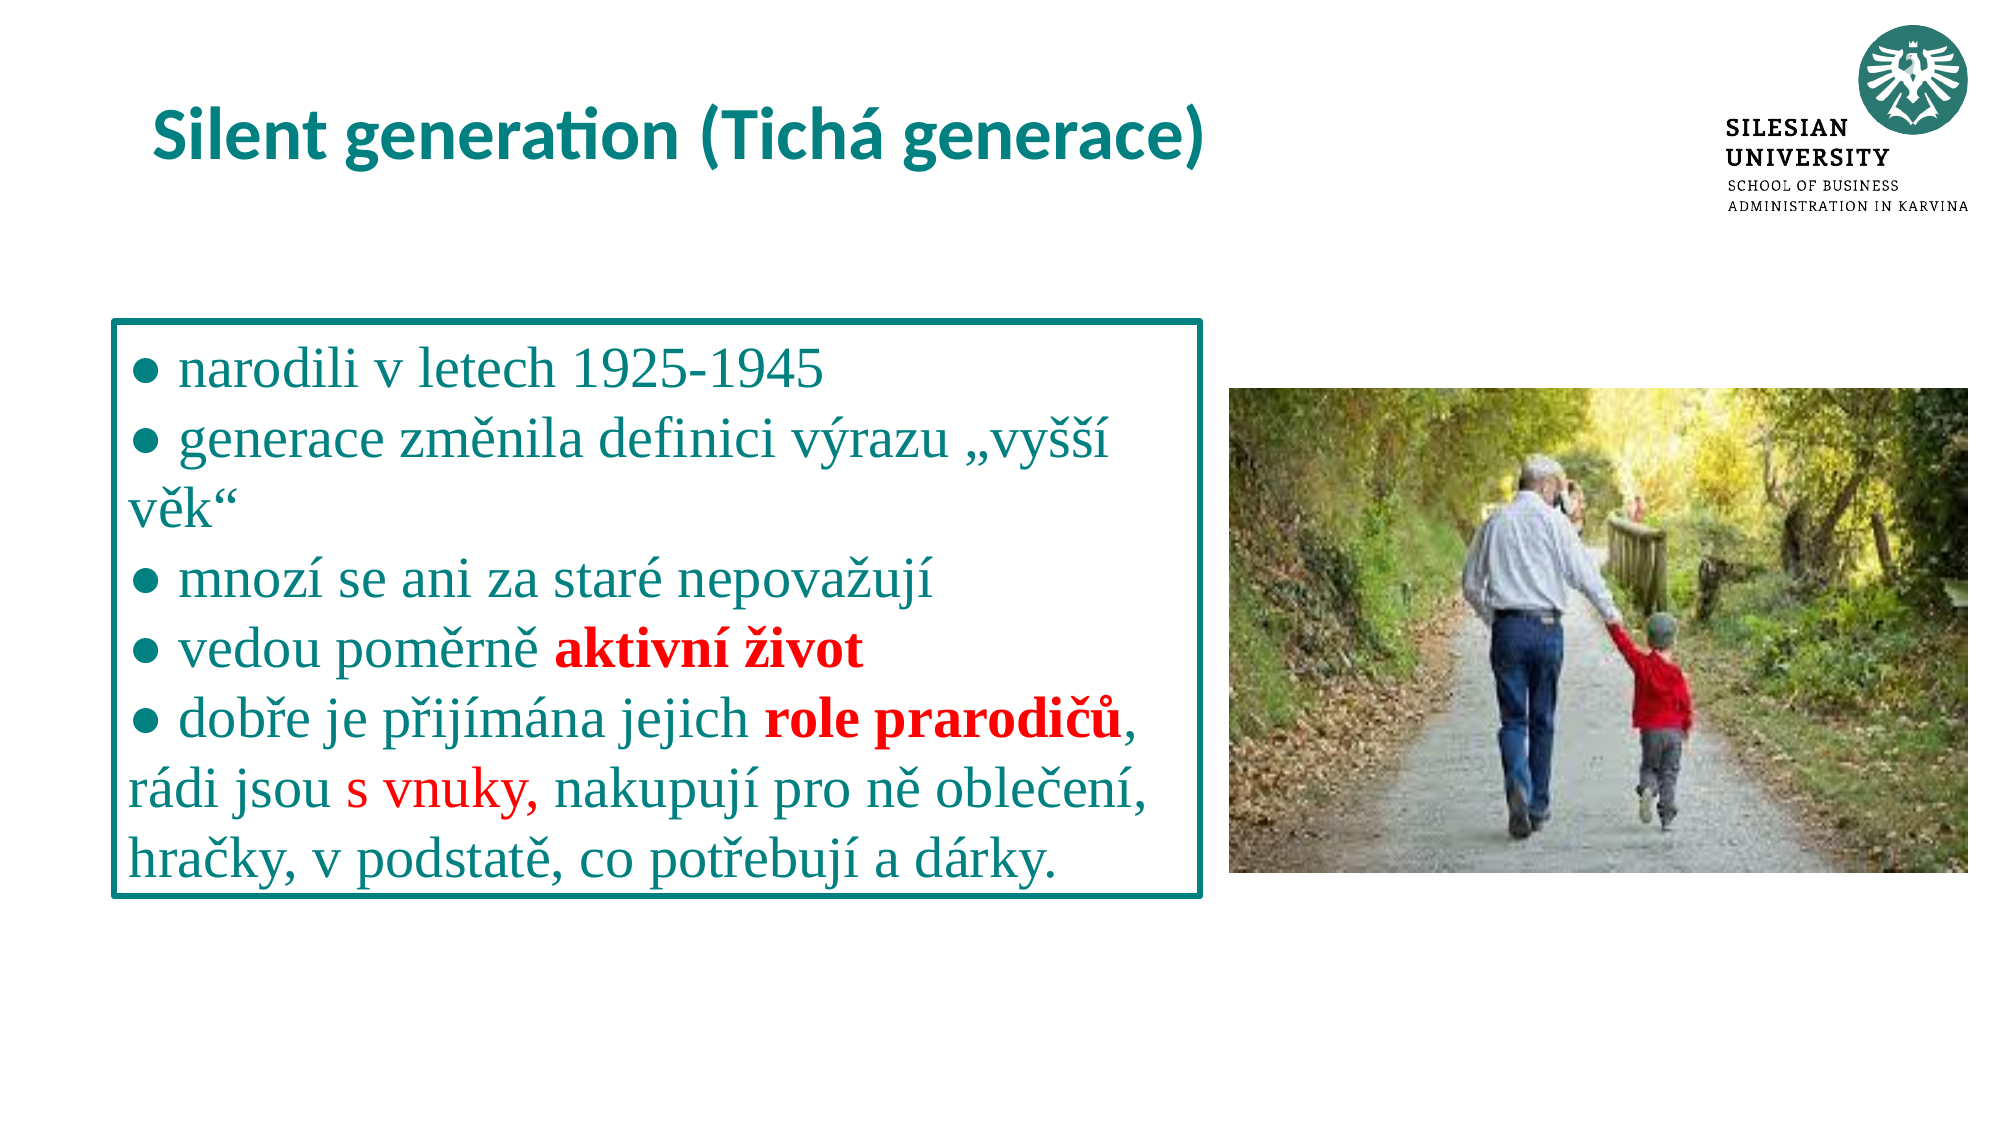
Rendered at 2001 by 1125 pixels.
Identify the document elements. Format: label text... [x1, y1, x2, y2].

picture [1726, 25, 1968, 211]
title Silent generation (Tichá generace) [137, 59, 1449, 211]
picture [1229, 388, 1968, 873]
text_box ● narodili v letech 1925-1945 ● generace změnila definici výrazu „vyšší věk“ ● mnozí se ani za staré nepovažují ● vedou poměrně aktivní život ● dobře je přijímána jejich role prarodičů, rádi jsou s vnuky, nakupují pro ně oblečení, hračky, v podstatě, co potřebují a dárky. [114, 321, 1200, 897]
